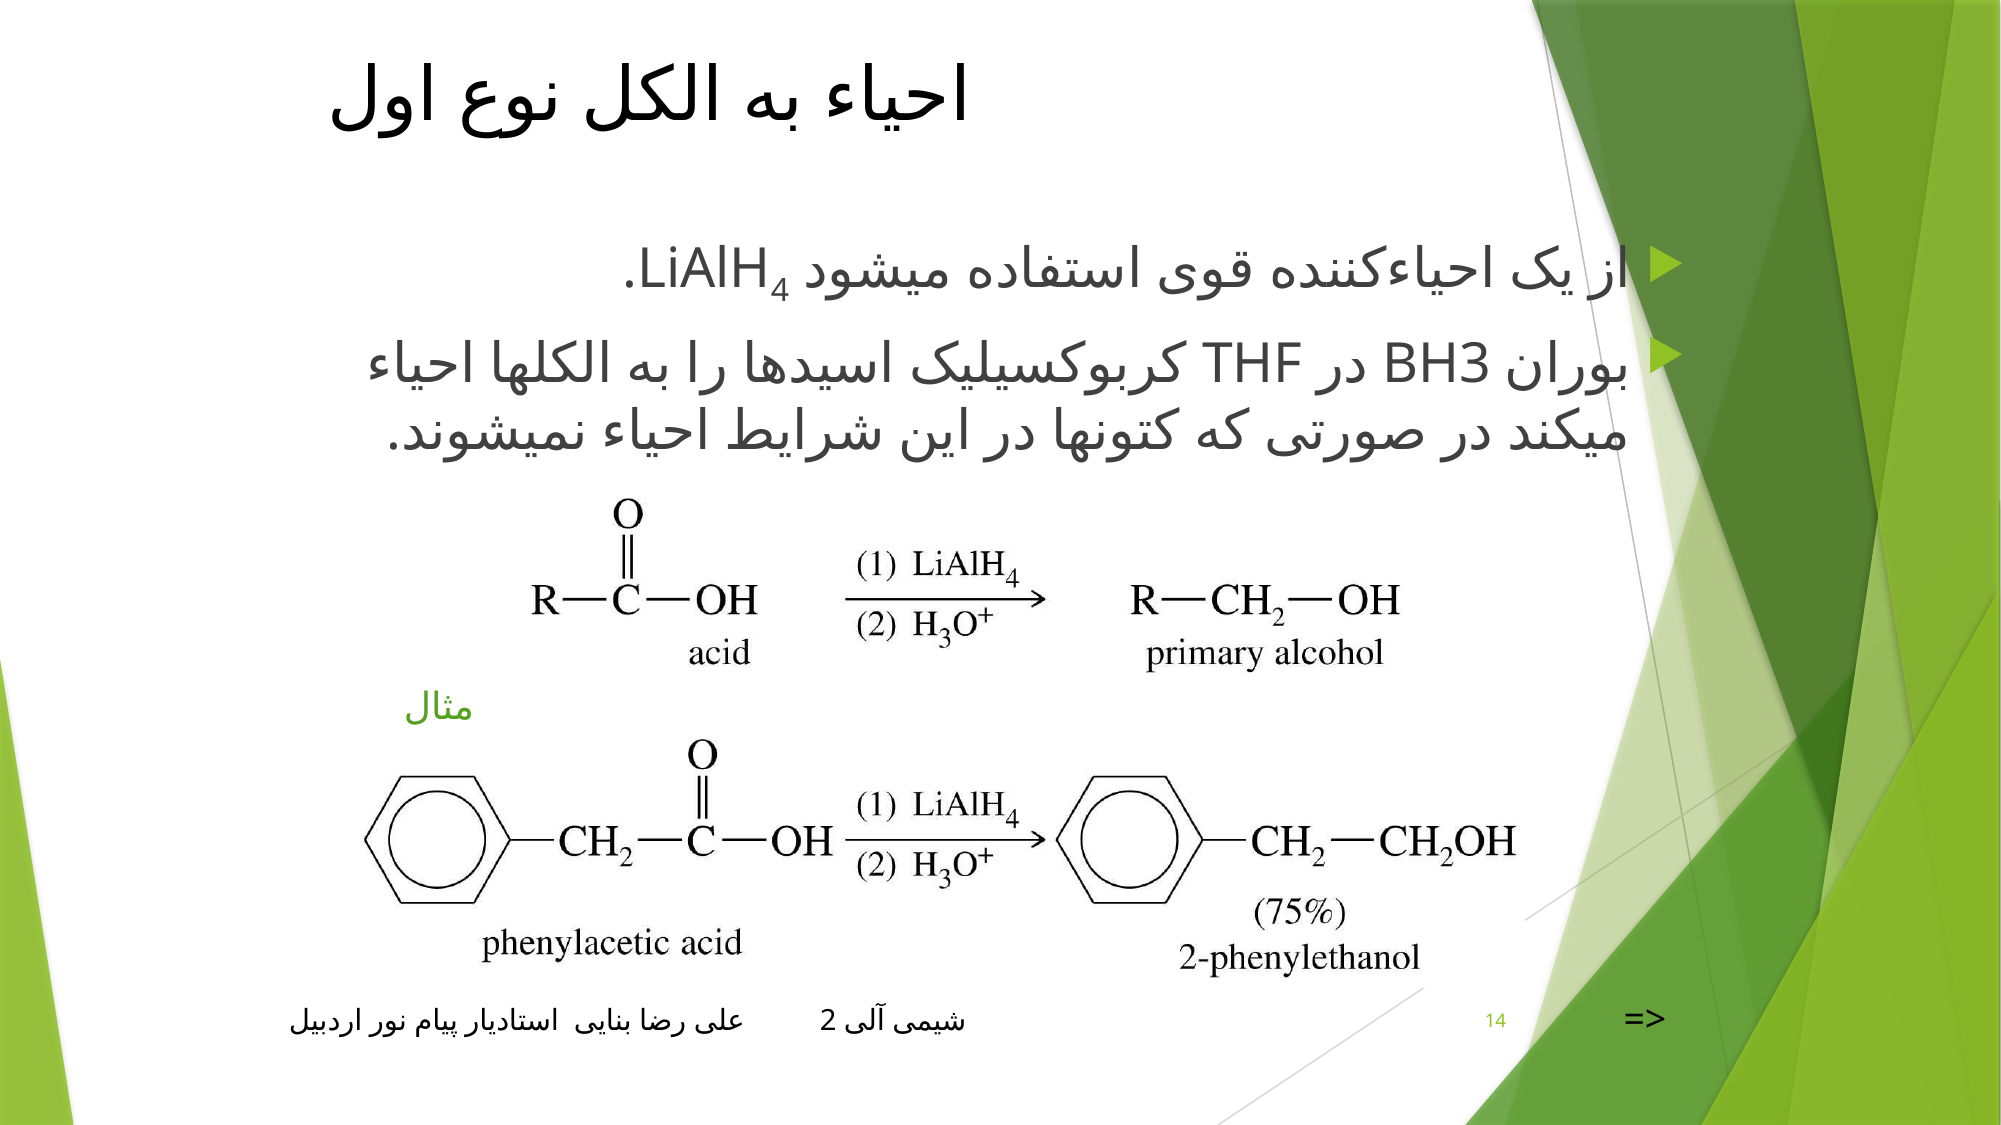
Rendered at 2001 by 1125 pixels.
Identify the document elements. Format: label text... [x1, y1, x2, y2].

title احیاء به الکل نوع اول [312, 37, 1538, 224]
footer شیمی آلی 2 علی رضا بنایی استادیار پیام نور اردبیل [111, 991, 348, 1051]
list از یک احیاءکننده قوی استفاده میشود LiAlH4. بوران BH3 در THF کربوکسیلیک اسیدها را به الکلها احیاء میکند در صورتی که کتونها در این شرایط احیاء نمیشوند. [312, 224, 1700, 525]
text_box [353, 484, 1681, 1049]
